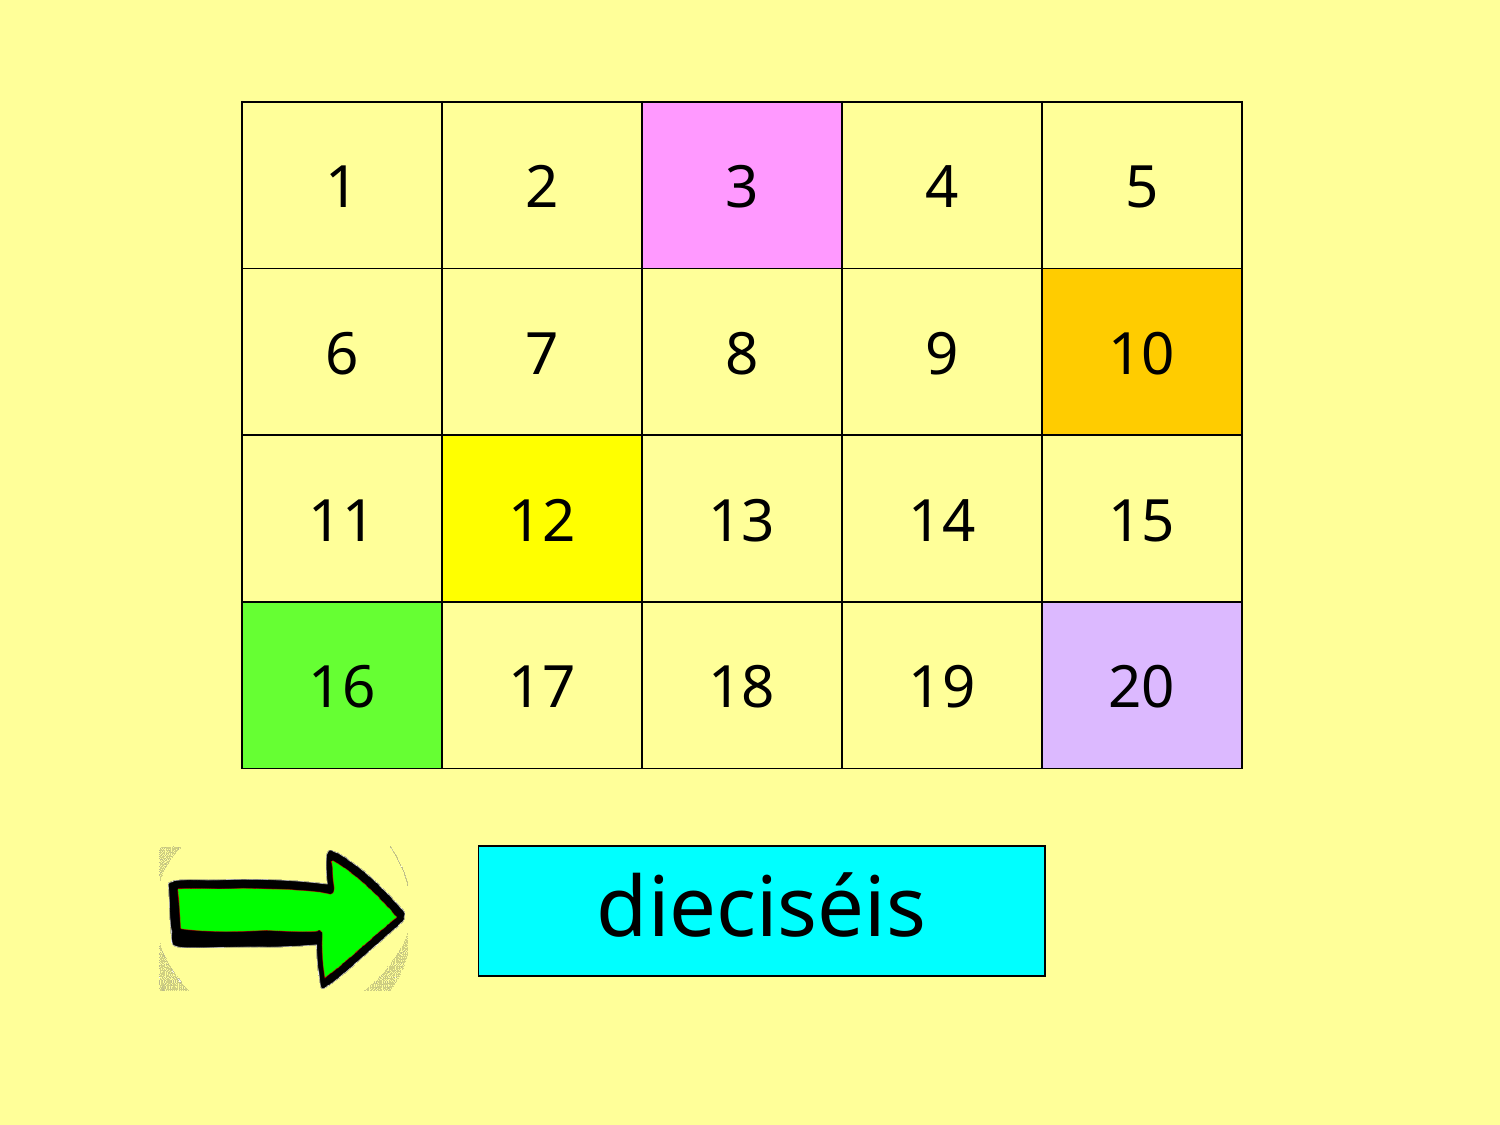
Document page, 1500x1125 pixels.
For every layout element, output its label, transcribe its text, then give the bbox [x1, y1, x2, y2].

table_cell 12 [443, 436, 641, 601]
table_cell 15 [1043, 436, 1241, 601]
table_cell 20 [1043, 603, 1241, 768]
table_cell 11 [243, 436, 441, 601]
picture [159, 845, 408, 991]
table_header 5 [1043, 103, 1241, 268]
table_cell 17 [443, 603, 641, 768]
table_header 3 [643, 103, 841, 268]
table_cell 16 [243, 603, 441, 768]
table_cell 14 [843, 436, 1041, 601]
table_cell 7 [443, 269, 641, 434]
table_cell 6 [243, 269, 441, 434]
table_cell 19 [843, 603, 1041, 768]
table_cell 18 [643, 603, 841, 768]
table_cell 10 [1043, 269, 1241, 434]
text_box dieciséis [478, 846, 1046, 976]
table_cell 13 [643, 436, 841, 601]
table_cell 8 [643, 269, 841, 434]
table_header 4 [843, 103, 1041, 268]
table_cell 9 [843, 269, 1041, 434]
table_header 1 [243, 103, 441, 268]
table_header 2 [443, 103, 641, 268]
